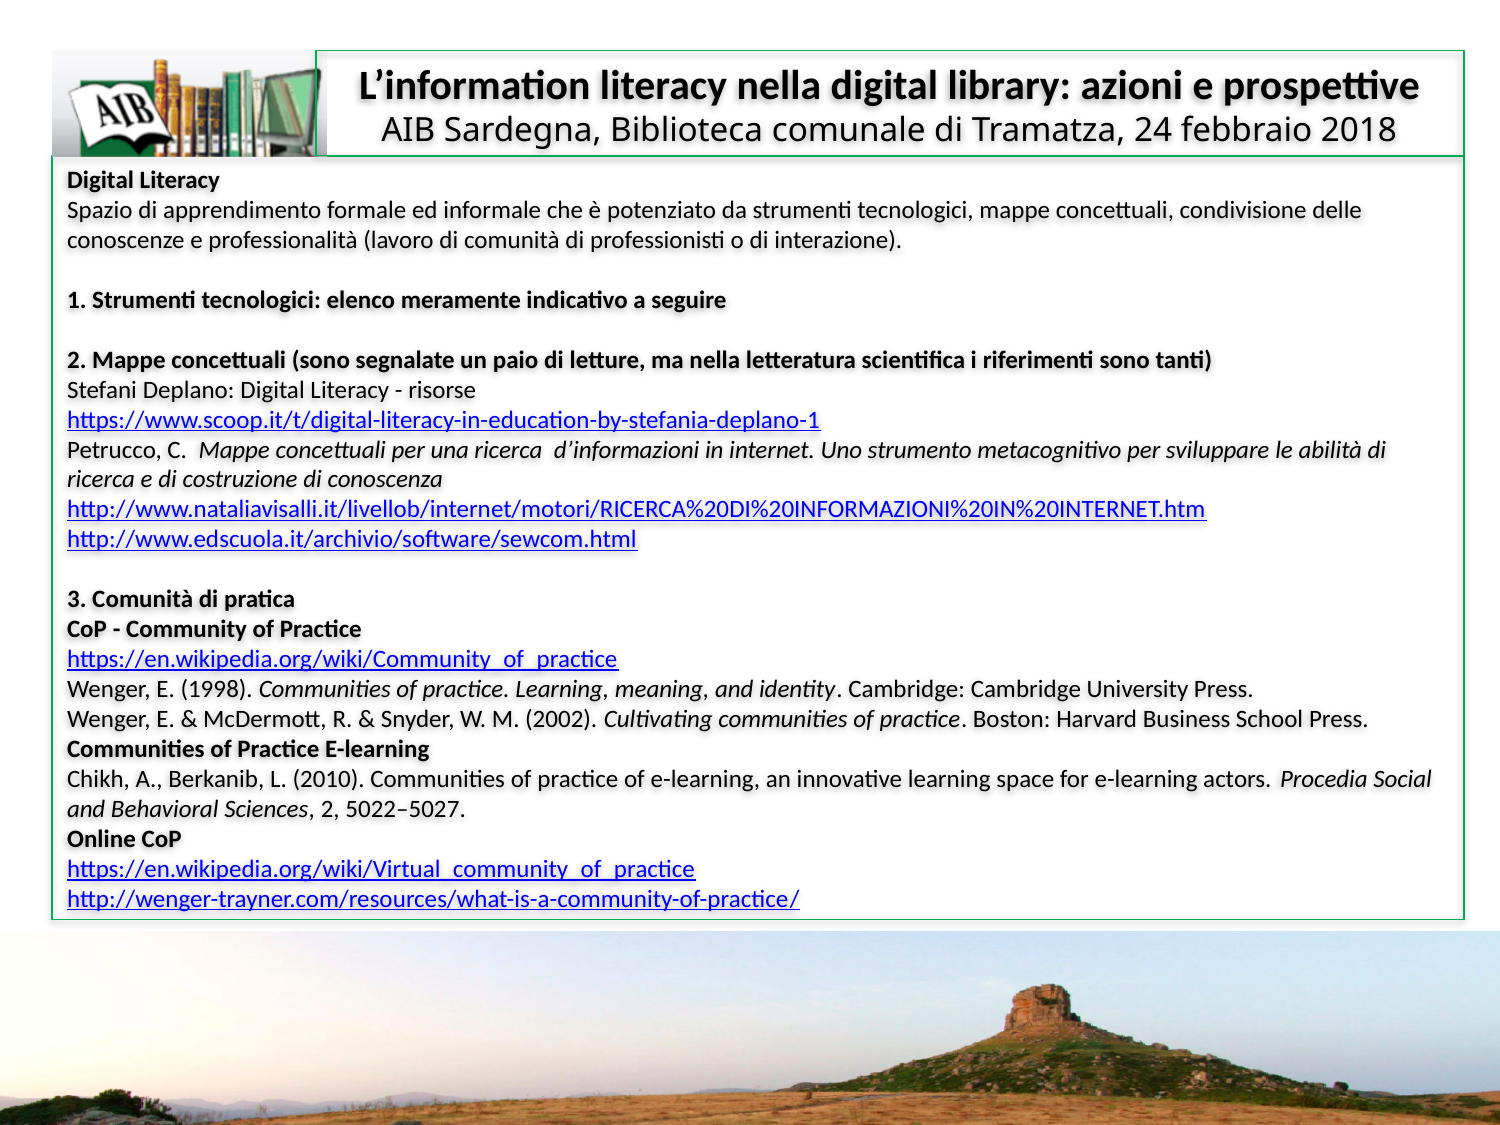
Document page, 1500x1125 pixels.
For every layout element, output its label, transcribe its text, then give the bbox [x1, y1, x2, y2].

text_box L’information literacy nella digital library: azioni e prospettive AIB Sardegna, Biblioteca comunale di Tramatza, 24 febbraio 2018 [328, 50, 1465, 156]
text_box [135, 236, 167, 309]
picture [0, 931, 1500, 1125]
picture [51, 49, 327, 157]
text_box Digital Literacy Spazio di apprendimento formale ed informale che è potenziato da strumenti tecnologici, mappe concettuali, condivisione delle conoscenze e professionalità (lavoro di comunità di professionisti o di interazione). 1. Strumenti tecnologici: elenco meramente indicativo a seguire 2. Mappe concettuali (sono segnalate un paio di letture, ma nella letteratura scientifica i riferimenti sono tanti) Stefani Deplano: Digital Literacy - risorse https://www.scoop.it/t/digital-literacy-in-education-by-stefania-deplano-1 Petrucco, C. Mappe concettuali per una ricerca d’informazioni in internet. Uno strumento metacognitivo per sviluppare le abilità di ricerca e di costruzione di conoscenza http://www.nataliavisalli.it/livellob/internet/motori/RICERCA%20DI%20INFORMAZIONI%20IN%20INTERNET.htm http://www.edscuola.it/archivio/software/sewcom.html 3. Comunità di pratica CoP - Community of Practice https://en.wikipedia.org/wiki/Community_of_practice Wenger, E. (1998). Communities of practice. Learning, meaning, and identity. Cambridge: Cambridge University Press. Wenger, E. & McDermott, R. & Snyder, W. M. (2002). Cultivating communities of practice. Boston: Harvard Business School Press. Communities of Practice E-learning Chikh, A., Berkanib, L. (2010). Communities of practice of e-learning, an innovative learning space for e-learning actors. Procedia Social and Behavioral Sciences, 2, 5022–5027. Online CoP https://en.wikipedia.org/wiki/Virtual_community_of_practice http://wenger-trayner.com/resources/what-is-a-community-of-practice/ [51, 161, 1465, 920]
